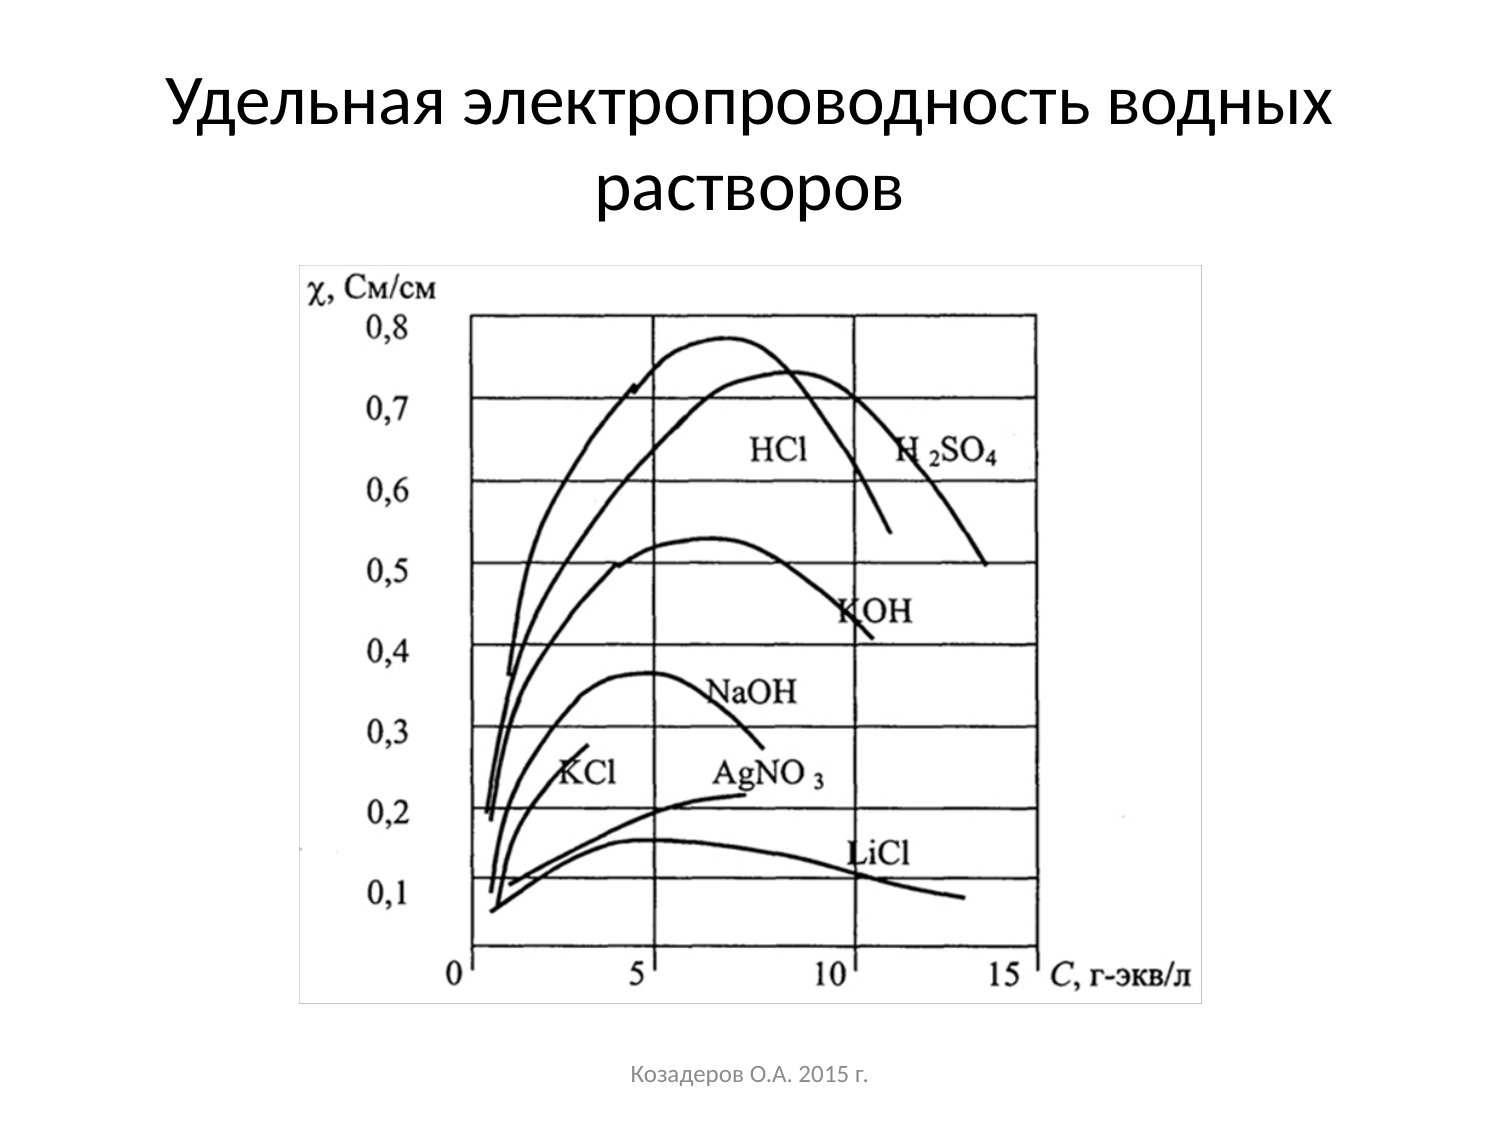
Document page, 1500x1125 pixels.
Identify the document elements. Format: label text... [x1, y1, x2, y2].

footer Козадеров О.А. 2015 г. [512, 1042, 988, 1103]
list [296, 262, 1204, 1006]
title Удельная электропроводность водных растворов [75, 45, 1425, 233]
